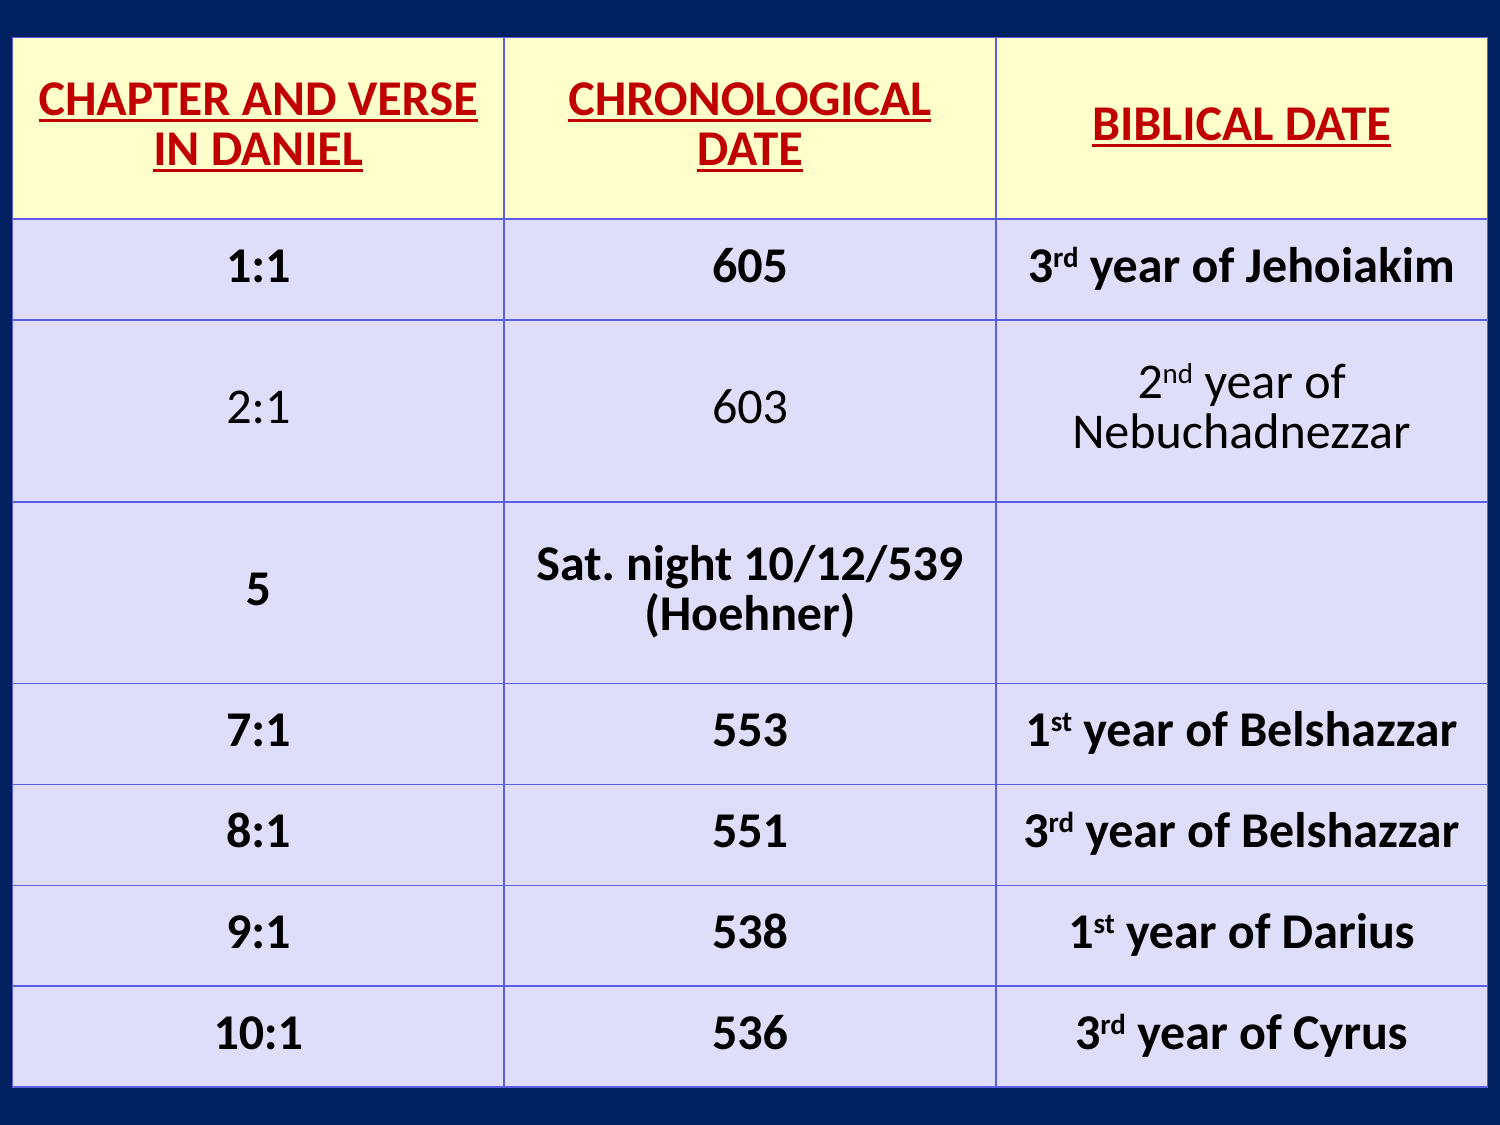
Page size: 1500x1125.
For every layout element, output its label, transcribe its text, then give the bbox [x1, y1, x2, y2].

table_cell 10:1 [13, 987, 503, 1086]
table_cell 551 [505, 785, 995, 885]
table_cell 1:1 [13, 220, 503, 319]
table_cell 9:1 [13, 886, 503, 985]
table_cell 2:1 [13, 321, 503, 501]
table_cell 7:1 [13, 684, 503, 784]
table_cell 605 [505, 220, 995, 319]
table_header BIBLICAL DATE [997, 38, 1487, 218]
table_cell 3rd year of Belshazzar [997, 785, 1487, 885]
table_cell 3rd year of Cyrus [997, 987, 1487, 1086]
table_cell [997, 503, 1487, 683]
table_cell 8:1 [13, 785, 503, 885]
table_cell 2nd year of Nebuchadnezzar [997, 321, 1487, 501]
table_cell 1st year of Belshazzar [997, 684, 1487, 784]
table_cell 5 [13, 503, 503, 683]
table_header CHAPTER AND VERSE IN DANIEL [13, 38, 503, 218]
table_cell 553 [505, 684, 995, 784]
table_cell 538 [505, 886, 995, 985]
table_cell 603 [505, 321, 995, 501]
table_cell Sat. night 10/12/539 (Hoehner) [505, 503, 995, 683]
table_cell 1st year of Darius [997, 886, 1487, 985]
table_header CHRONOLOGICAL DATE [505, 38, 995, 218]
table_cell 3rd year of Jehoiakim [997, 220, 1487, 319]
table_cell 536 [505, 987, 995, 1086]
